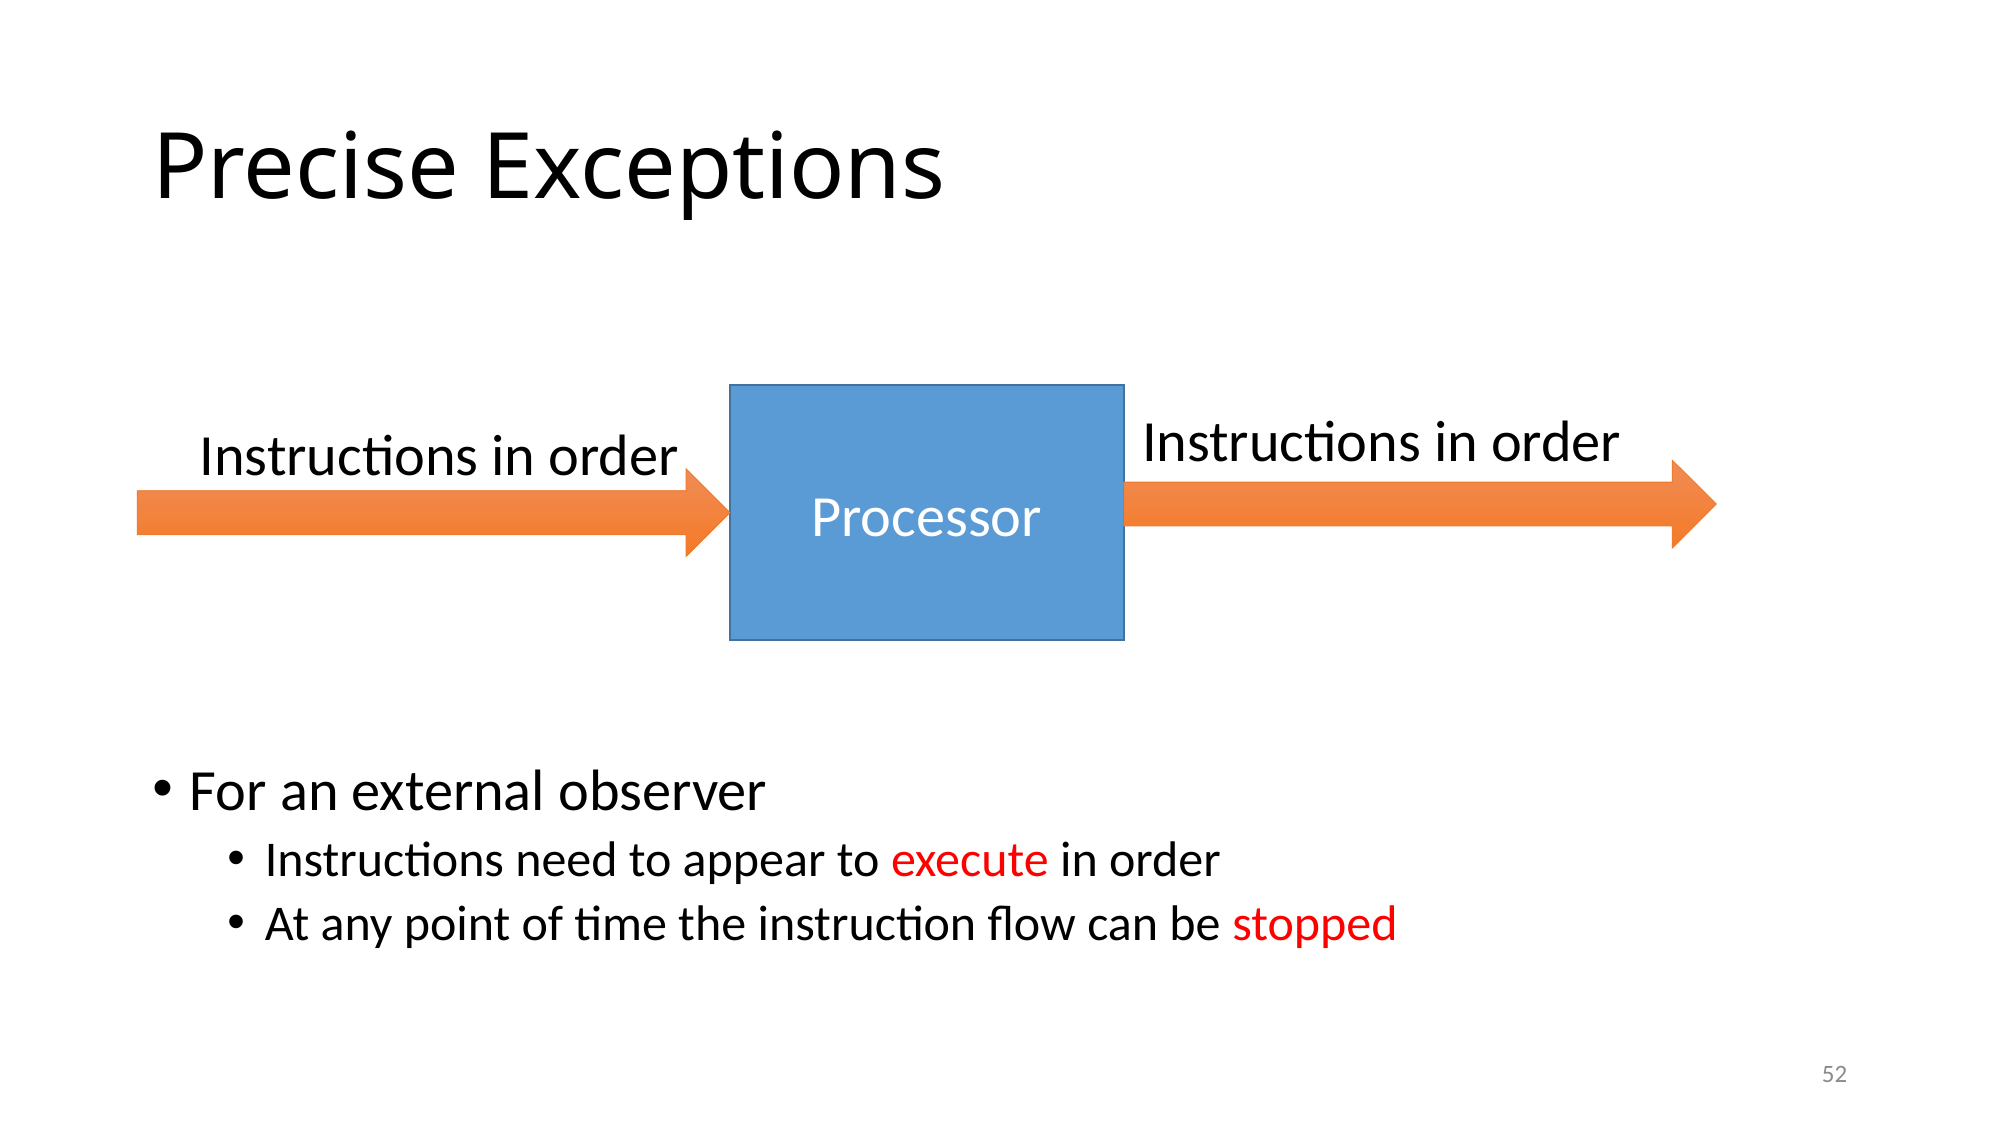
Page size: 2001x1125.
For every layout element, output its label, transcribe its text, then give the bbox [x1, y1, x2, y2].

text_box Instructions in order [184, 409, 694, 495]
list For an external observer Instructions need to appear to execute in order At any point of time the instruction flow can be stopped [137, 752, 1863, 1014]
slide_number 52 [1412, 1042, 1863, 1103]
title Precise Exceptions [137, 59, 1863, 278]
text_box Instructions in order [1127, 395, 1637, 481]
text_box Processor [729, 384, 1125, 641]
text_box [1123, 459, 1717, 550]
text_box [136, 476, 731, 558]
